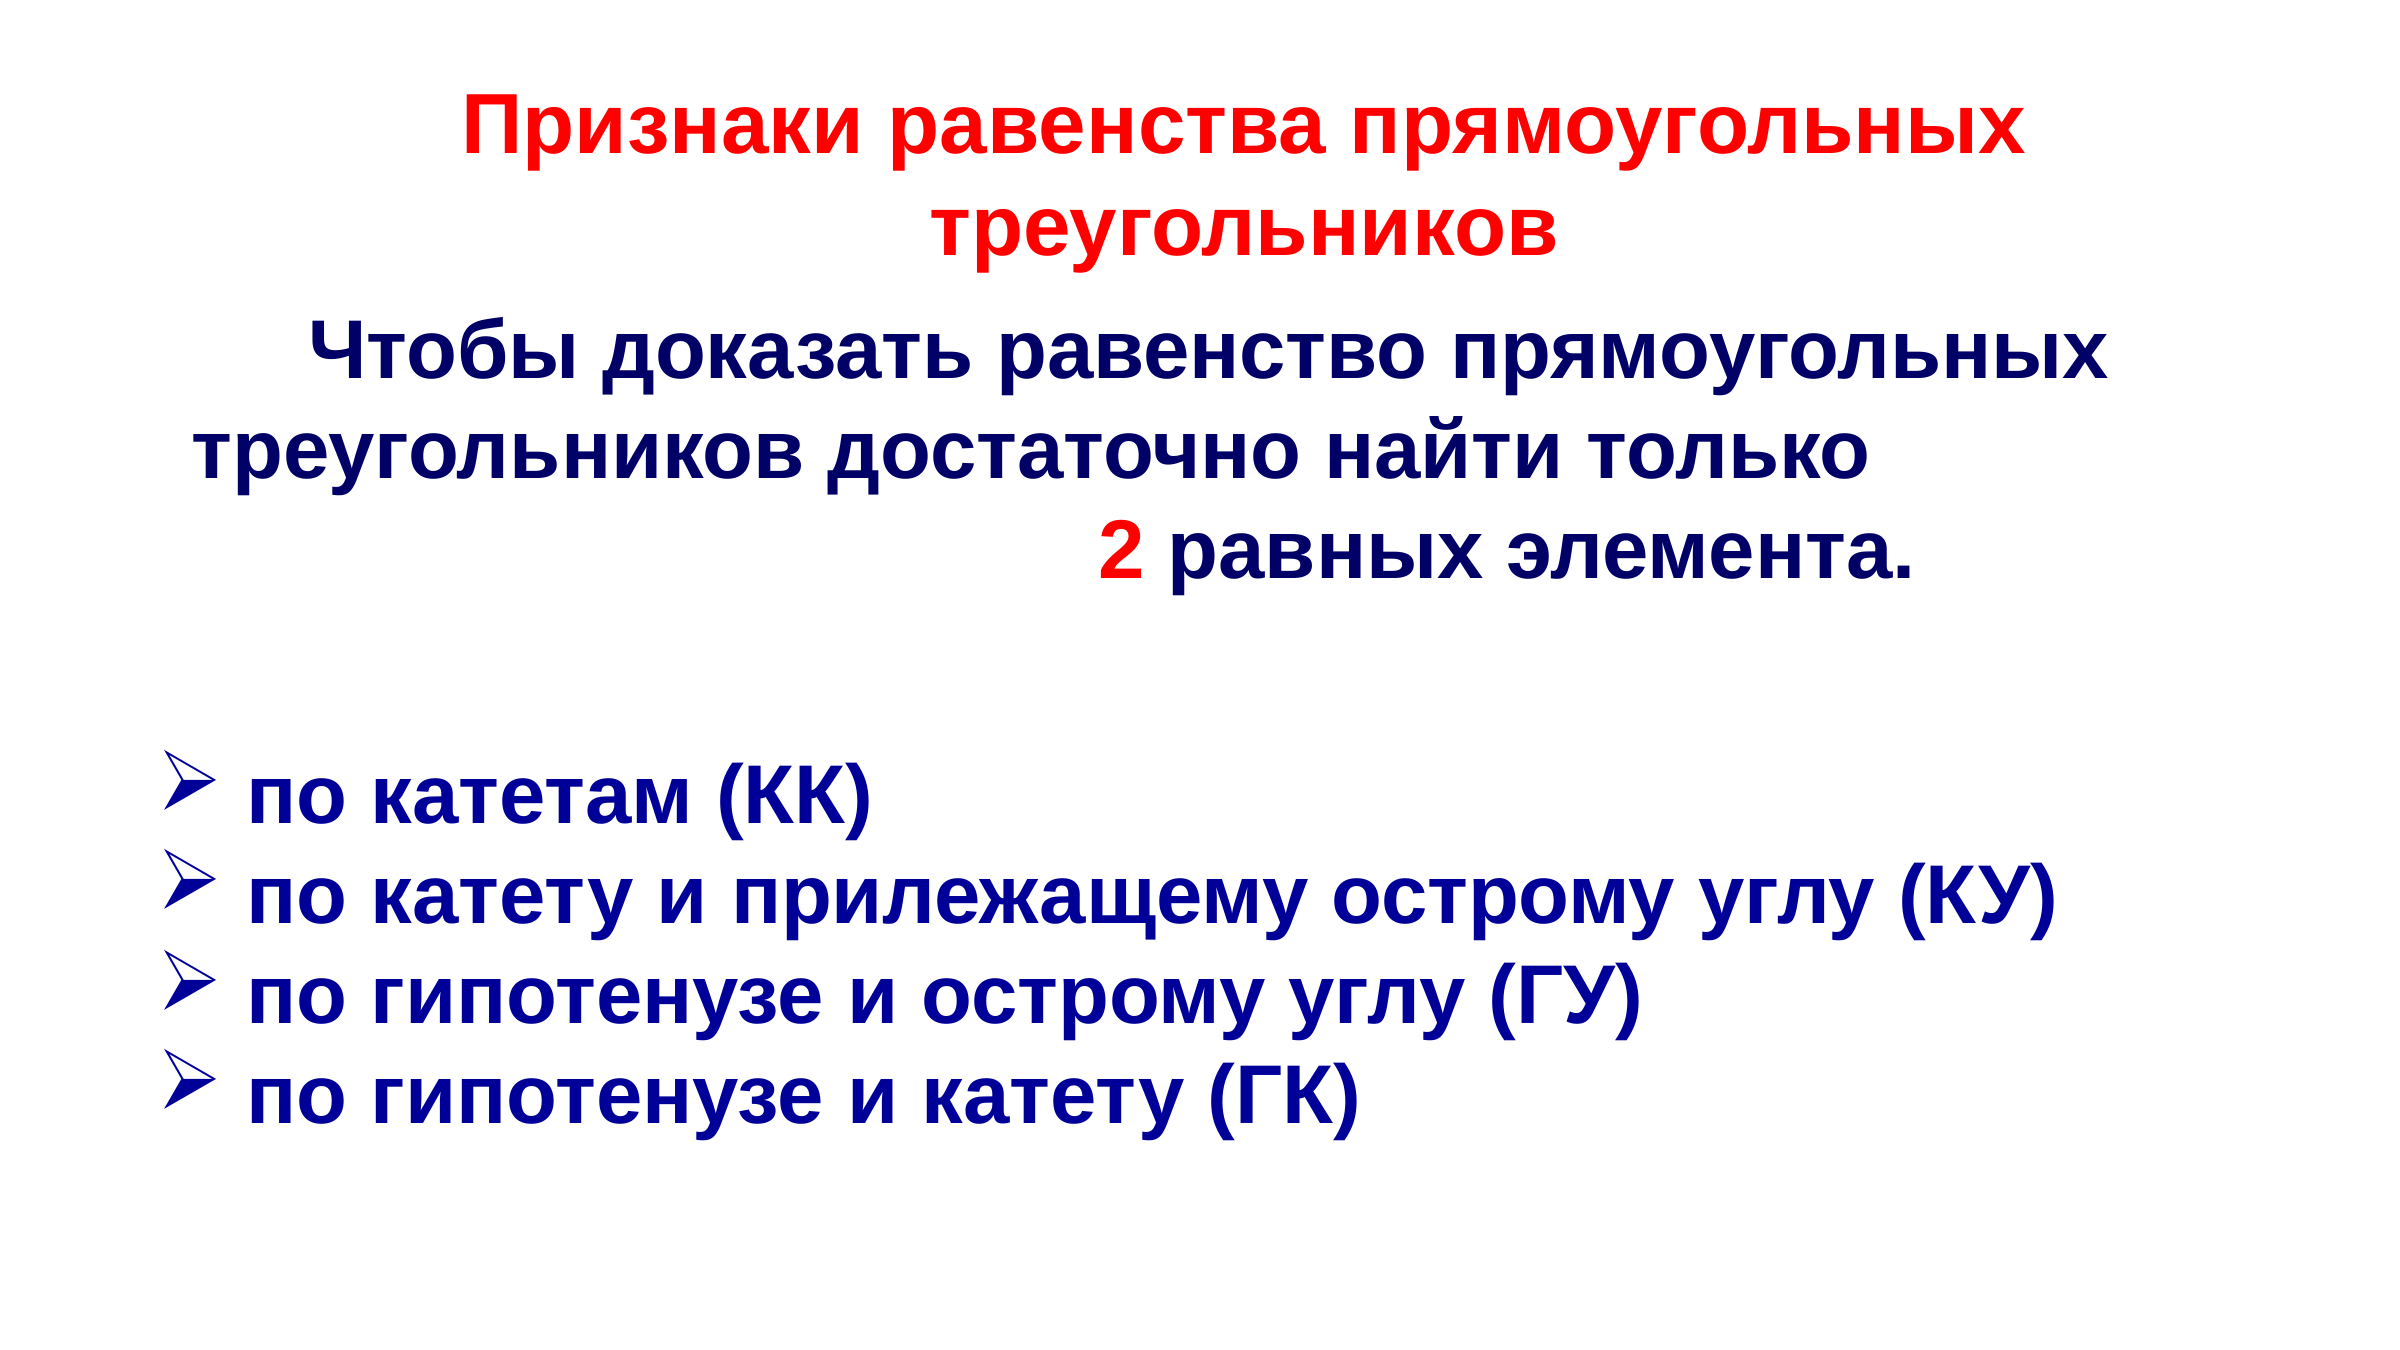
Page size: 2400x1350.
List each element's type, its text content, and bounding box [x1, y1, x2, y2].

text_box Признаки равенства прямоугольных треугольников [162, 57, 2327, 284]
text_box Чтобы доказать равенство прямоугольных треугольников достаточно найти только 2 равных элемента. по катетам (КК) по катету и прилежащему острому углу (КУ) по гипотенузе и острому углу (ГУ) по гипотенузе и катету (ГК) [24, 284, 2359, 1151]
